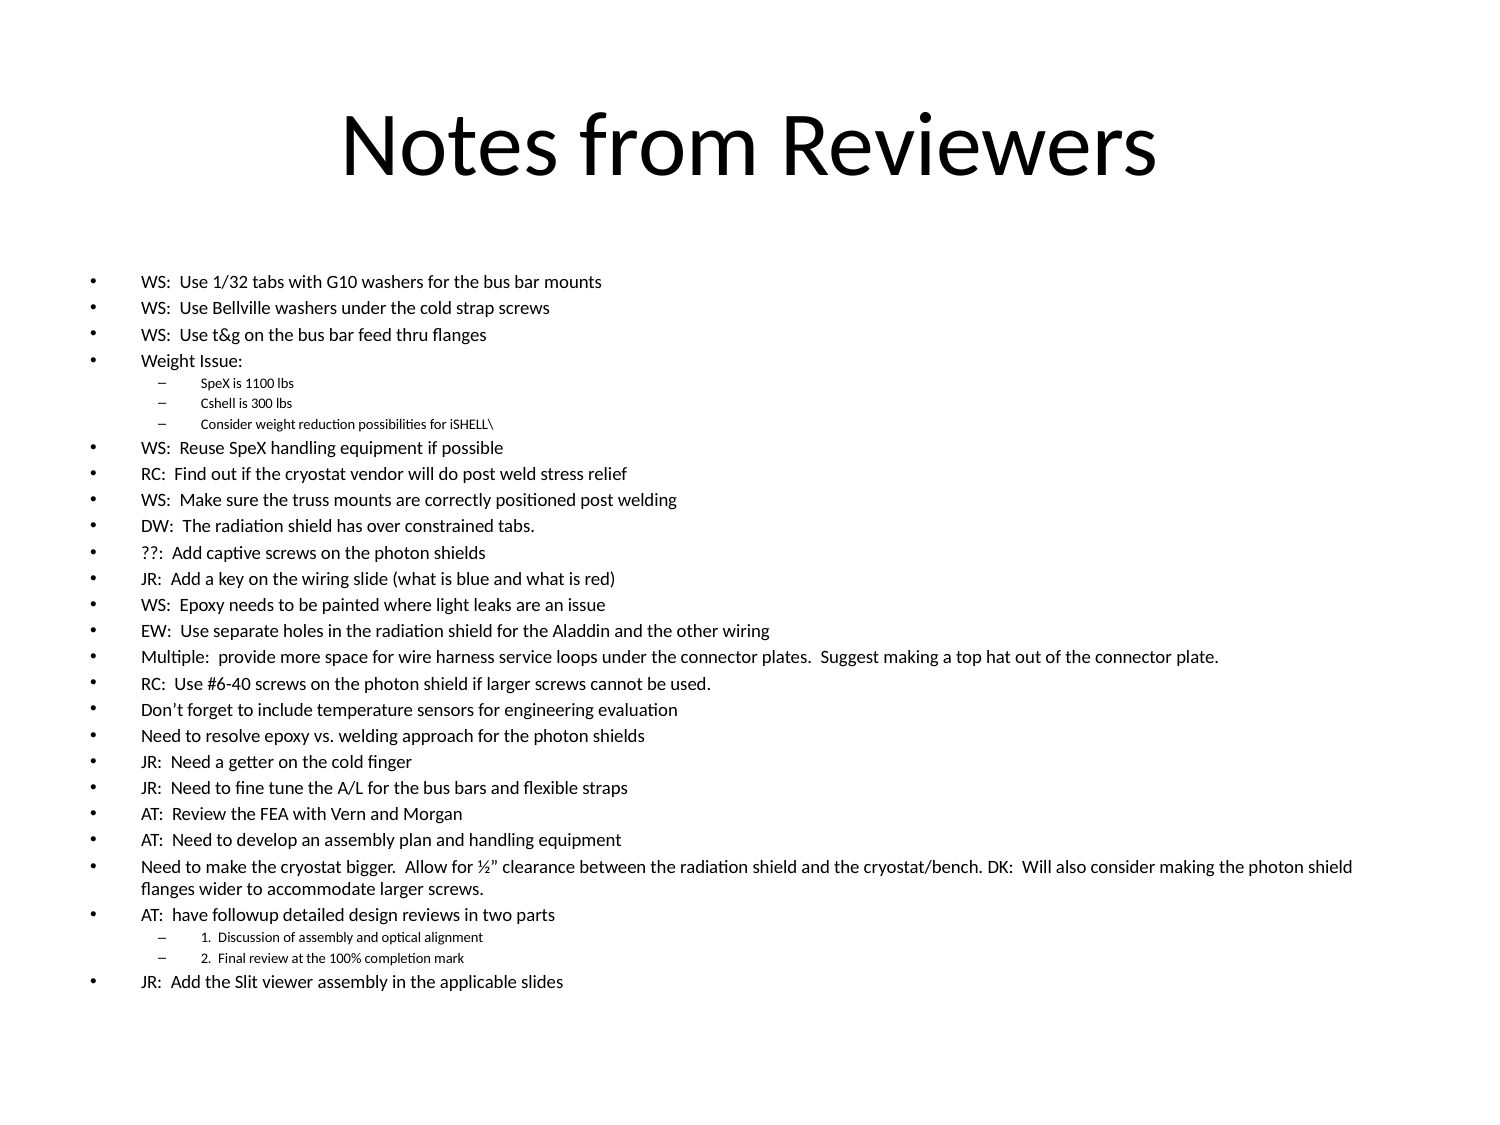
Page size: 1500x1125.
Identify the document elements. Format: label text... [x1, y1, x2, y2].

list WS: Use 1/32 tabs with G10 washers for the bus bar mounts WS: Use Bellville washers under the cold strap screws WS: Use t&g on the bus bar feed thru flanges Weight Issue: SpeX is 1100 lbs Cshell is 300 lbs Consider weight reduction possibilities for iSHELL\ WS: Reuse SpeX handling equipment if possible RC: Find out if the cryostat vendor will do post weld stress relief WS: Make sure the truss mounts are correctly positioned post welding DW: The radiation shield has over constrained tabs. ??: Add captive screws on the photon shields JR: Add a key on the wiring slide (what is blue and what is red) WS: Epoxy needs to be painted where light leaks are an issue EW: Use separate holes in the radiation shield for the Aladdin and the other wiring Multiple: provide more space for wire harness service loops under the connector plates. Suggest making a top hat out of the connector plate. RC: Use #6-40 screws on the photon shield if larger screws cannot be used. Don’t forget to include temperature sensors for engineering evaluation Need to resolve epoxy vs. welding approach for the photon shields JR: Need a getter on the cold finger JR: Need to fine tune the A/L for the bus bars and flexible straps AT: Review the FEA with Vern and Morgan AT: Need to develop an assembly plan and handling equipment Need to make the cryostat bigger. Allow for ½” clearance between the radiation shield and the cryostat/bench. DK: Will also consider making the photon shield flanges wider to accommodate larger screws. AT: have followup detailed design reviews in two parts 1. Discussion of assembly and optical alignment 2. Final review at the 100% completion mark JR: Add the Slit viewer assembly in the applicable slides [75, 262, 1425, 1005]
title Notes from Reviewers [75, 45, 1425, 233]
